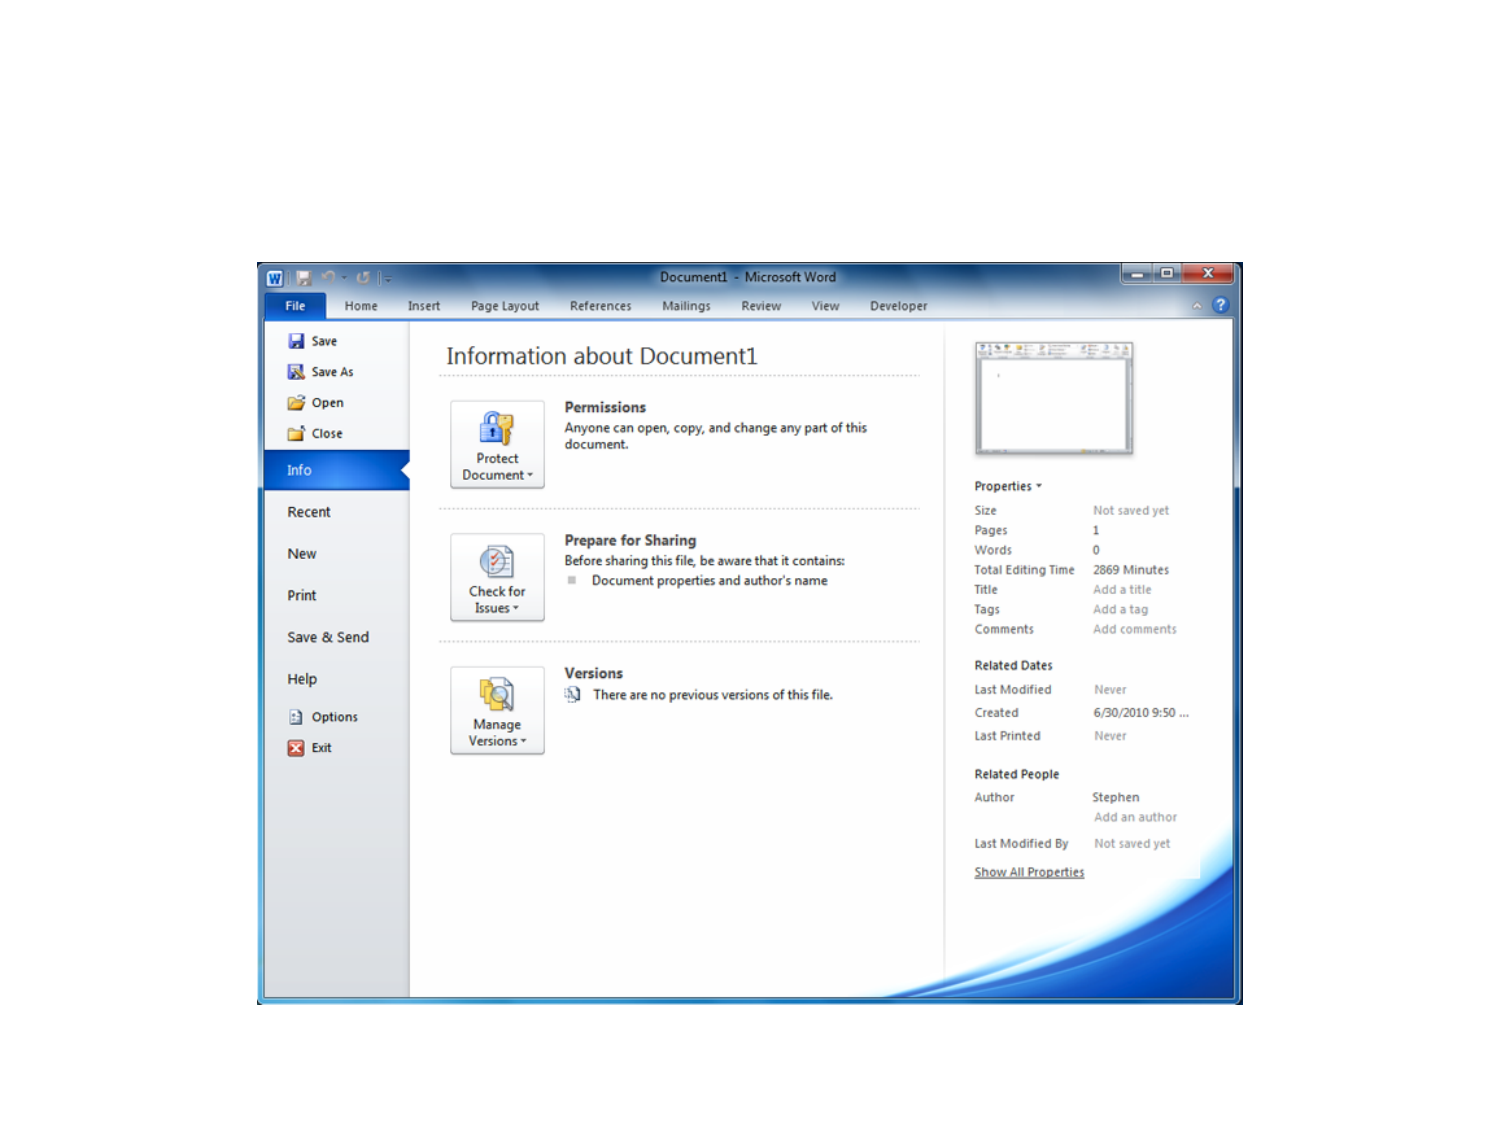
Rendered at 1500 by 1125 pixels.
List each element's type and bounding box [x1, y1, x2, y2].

list [74, 262, 1426, 1006]
